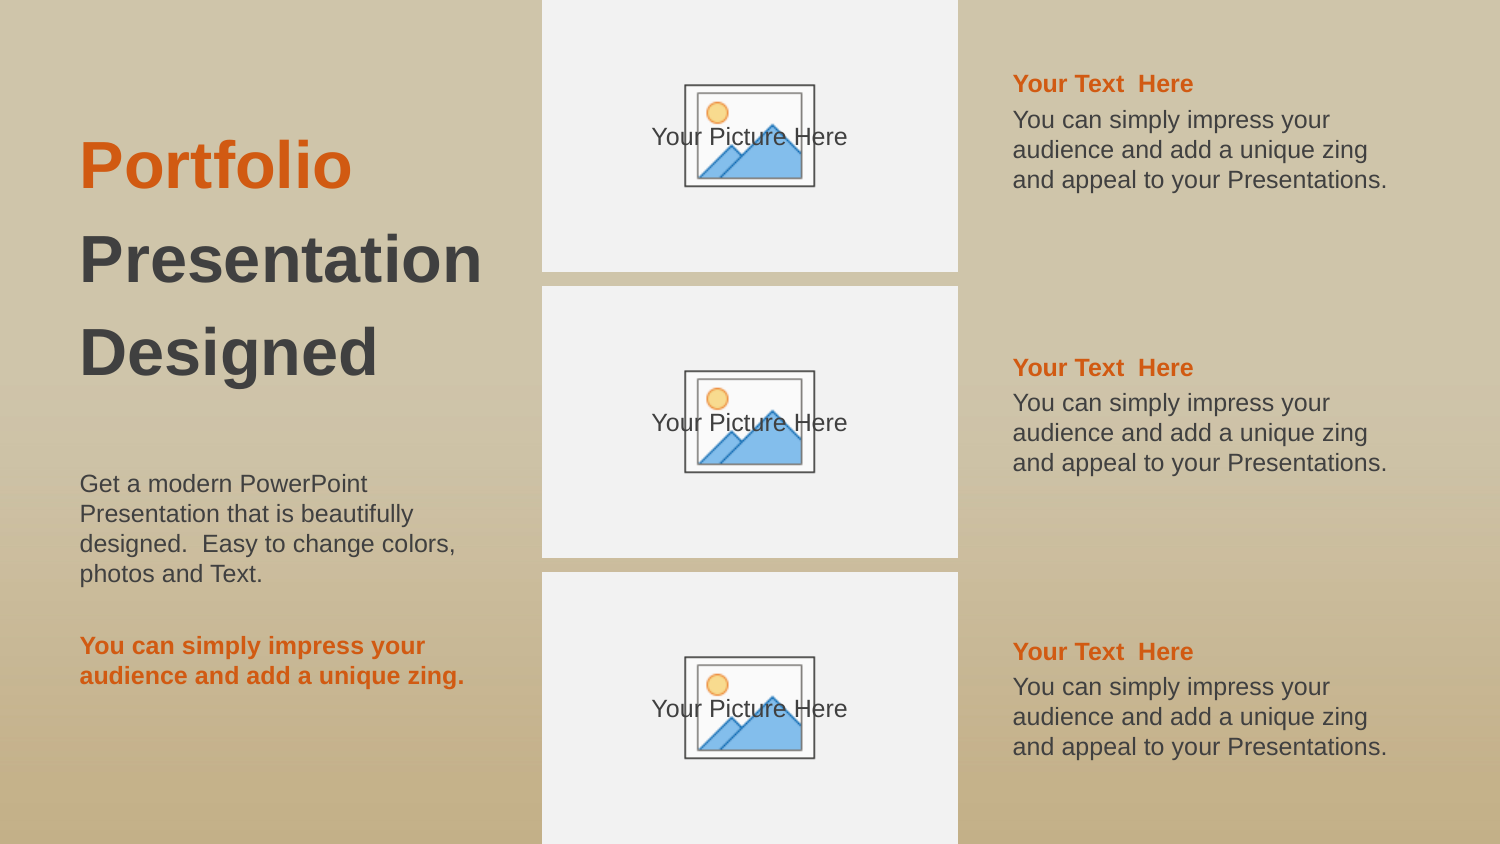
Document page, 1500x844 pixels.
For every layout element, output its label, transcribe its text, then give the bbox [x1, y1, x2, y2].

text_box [997, 627, 1424, 770]
picture [0, 0, 1500, 844]
text_box Get a modern PowerPoint Presentation that is beautifully designed. Easy to change colors, photos and Text. [64, 459, 502, 595]
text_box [997, 60, 1424, 203]
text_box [997, 343, 1424, 486]
text_box You can simply impress your audience and add a unique zing. [64, 622, 502, 698]
text_box Portfolio Presentation Designed [64, 114, 550, 434]
